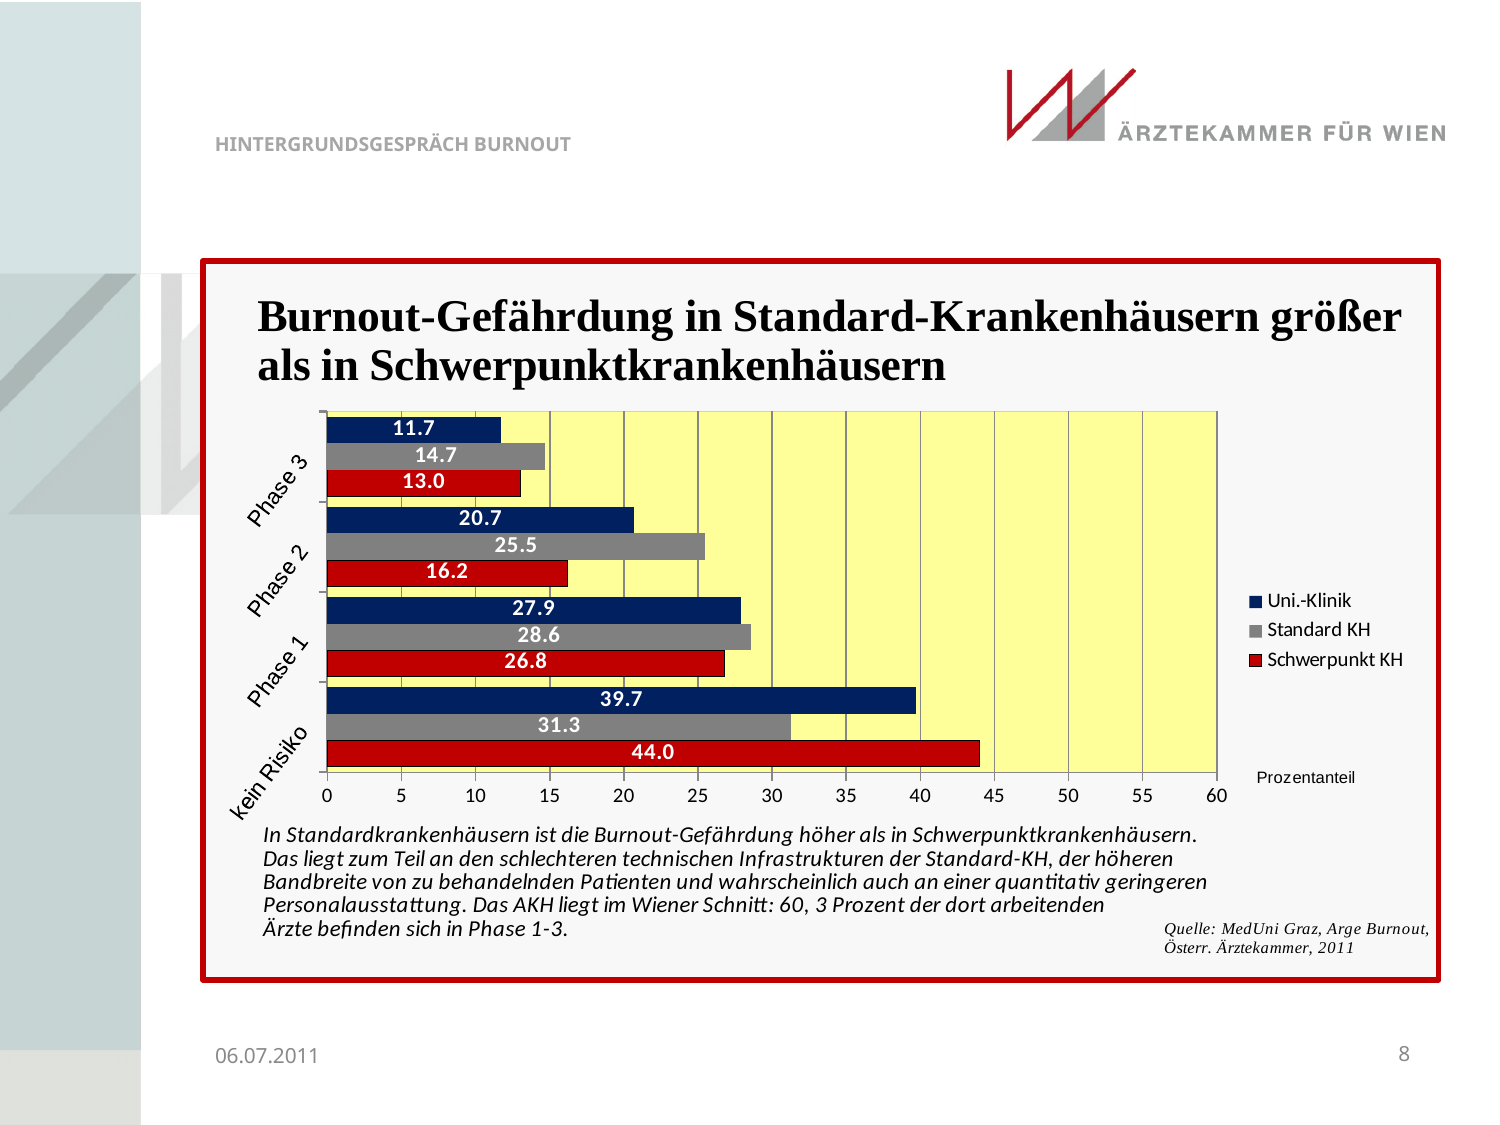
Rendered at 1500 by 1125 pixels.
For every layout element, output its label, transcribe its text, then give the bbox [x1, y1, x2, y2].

picture [0, 0, 1500, 1125]
chart [199, 257, 1442, 984]
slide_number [200, 1025, 438, 1085]
slide_number 8 [1074, 1025, 1425, 1085]
